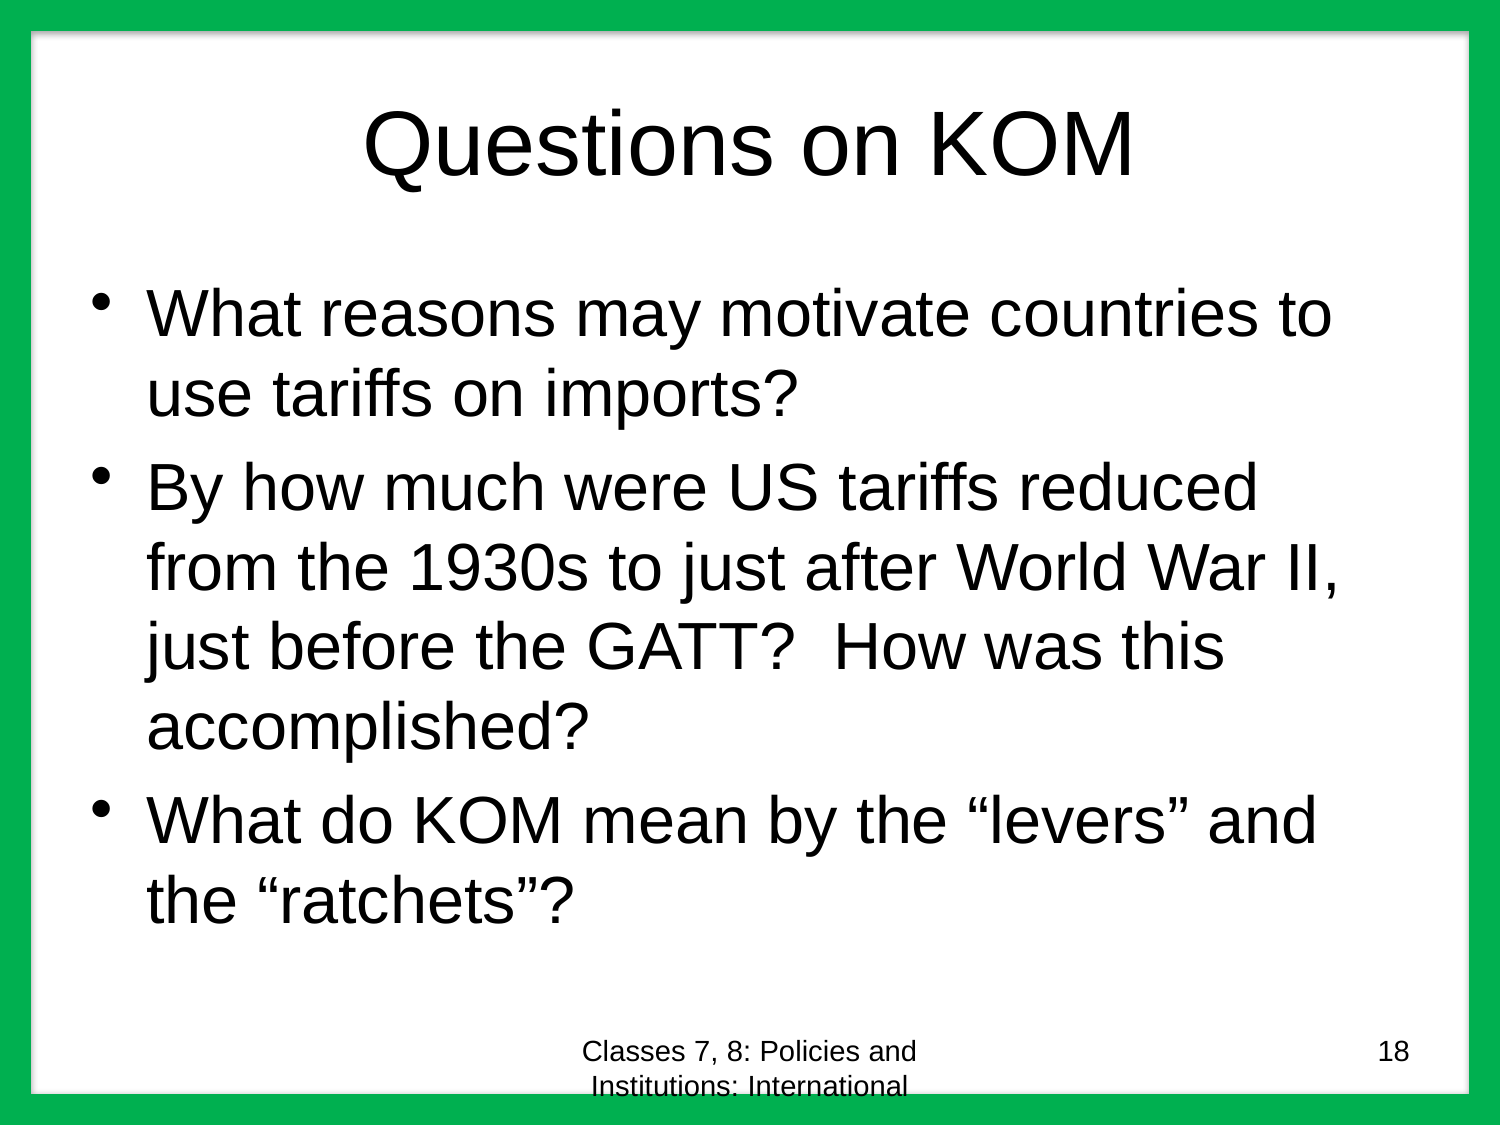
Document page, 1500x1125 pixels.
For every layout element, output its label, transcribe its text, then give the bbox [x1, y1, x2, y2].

slide_number 18 [1074, 1024, 1426, 1103]
footer Classes 7, 8: Policies and Institutions: International [512, 1024, 988, 1103]
text_box [0, 0, 1500, 1125]
